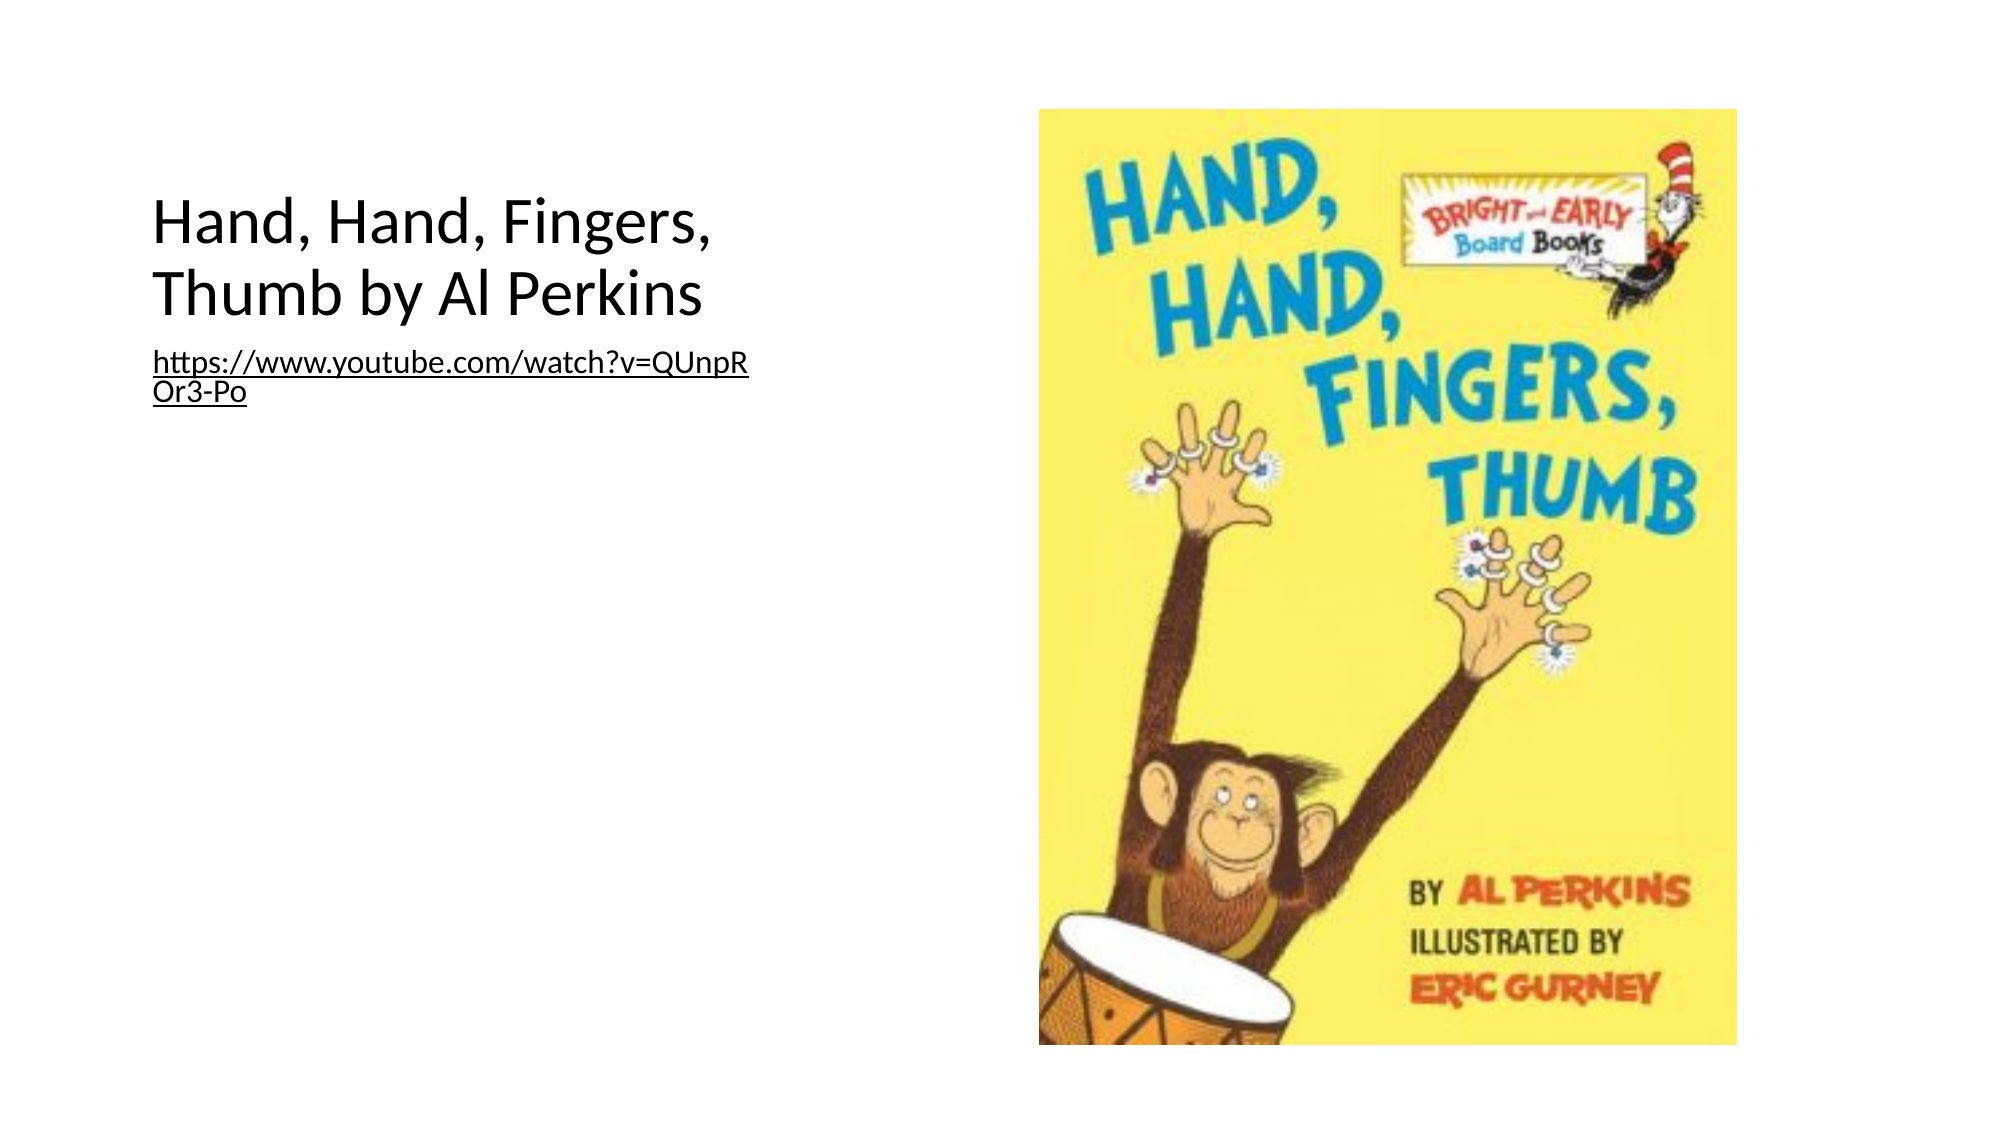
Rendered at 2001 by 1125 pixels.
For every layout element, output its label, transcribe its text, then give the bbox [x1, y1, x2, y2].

list https://www.youtube.com/watch?v=QUnpROr3-Po [137, 337, 783, 963]
title Hand, Hand, Fingers, Thumb by Al Perkins [137, 75, 783, 337]
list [1038, 108, 1737, 1045]
